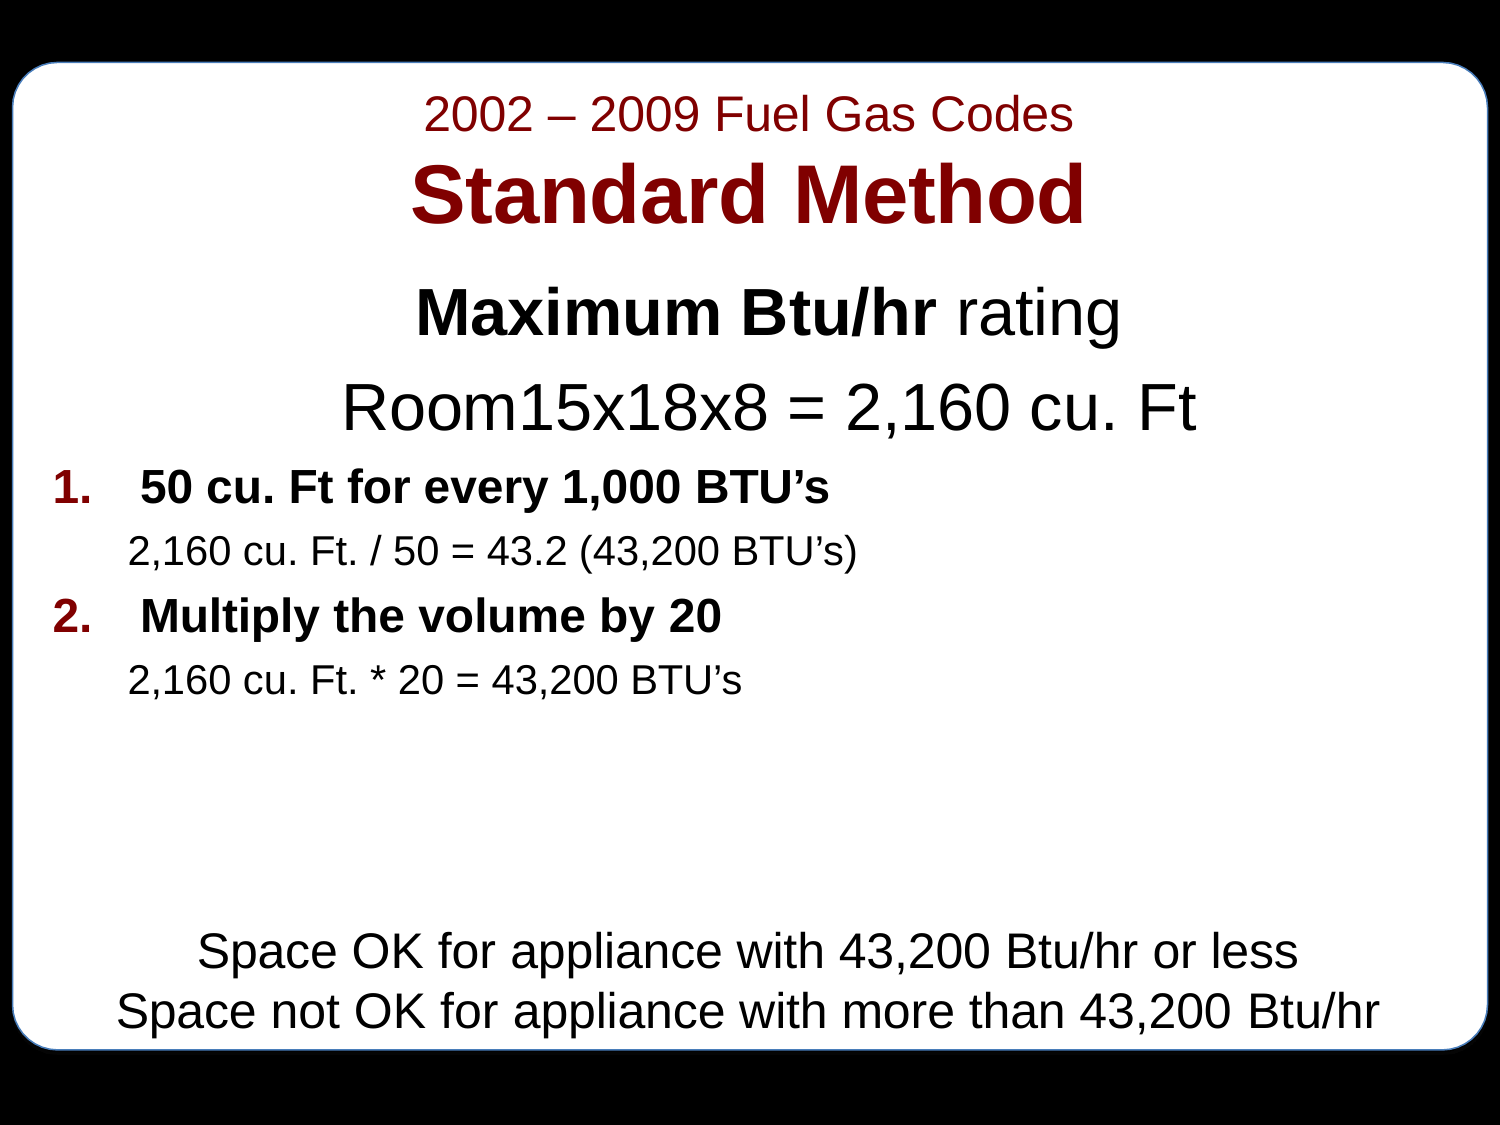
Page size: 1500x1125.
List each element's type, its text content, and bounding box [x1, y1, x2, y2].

text_box [12, 62, 1488, 1050]
picture [11, 65, 1489, 1055]
title Standard Method [408, 138, 1092, 250]
text_box Maximum Btu/hr rating Room15x18x8 = 2,160 cu. Ft 50 cu. Ft for every 1,000 BTU’s 2,160 cu. Ft. / 50 = 43.2 (43,200 BTU’s) Multiply the volume by 20 2,160 cu. Ft. * 20 = 43,200 BTU’s [50, 250, 1200, 703]
text_box Space OK for appliance with 43,200 Btu/hr or less Space not OK for appliance with more than 43,200 Btu/hr [113, 916, 1386, 1039]
text_box 2002 – 2009 Fuel Gas Codes [421, 79, 1079, 138]
